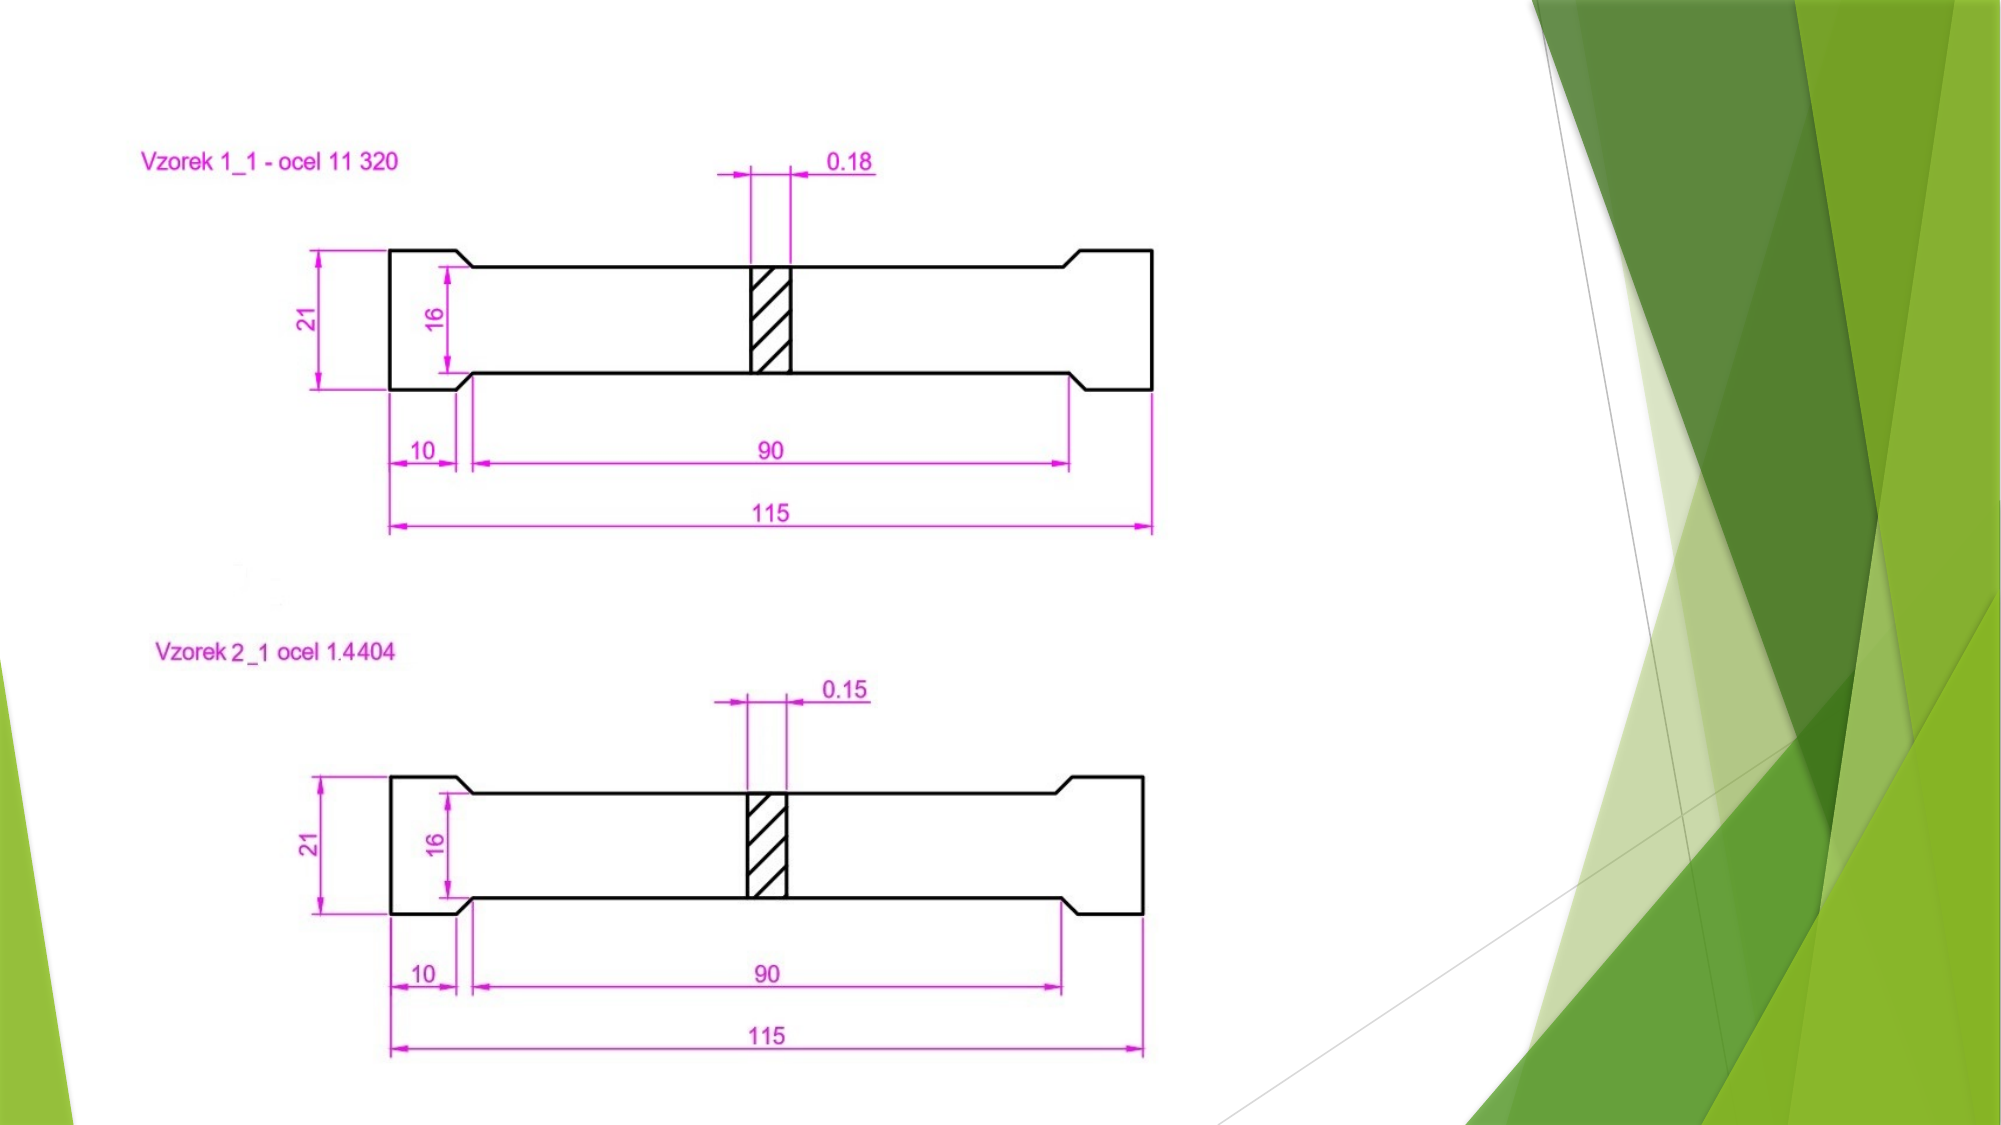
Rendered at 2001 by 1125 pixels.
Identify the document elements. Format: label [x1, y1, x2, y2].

picture [107, 84, 1338, 1105]
